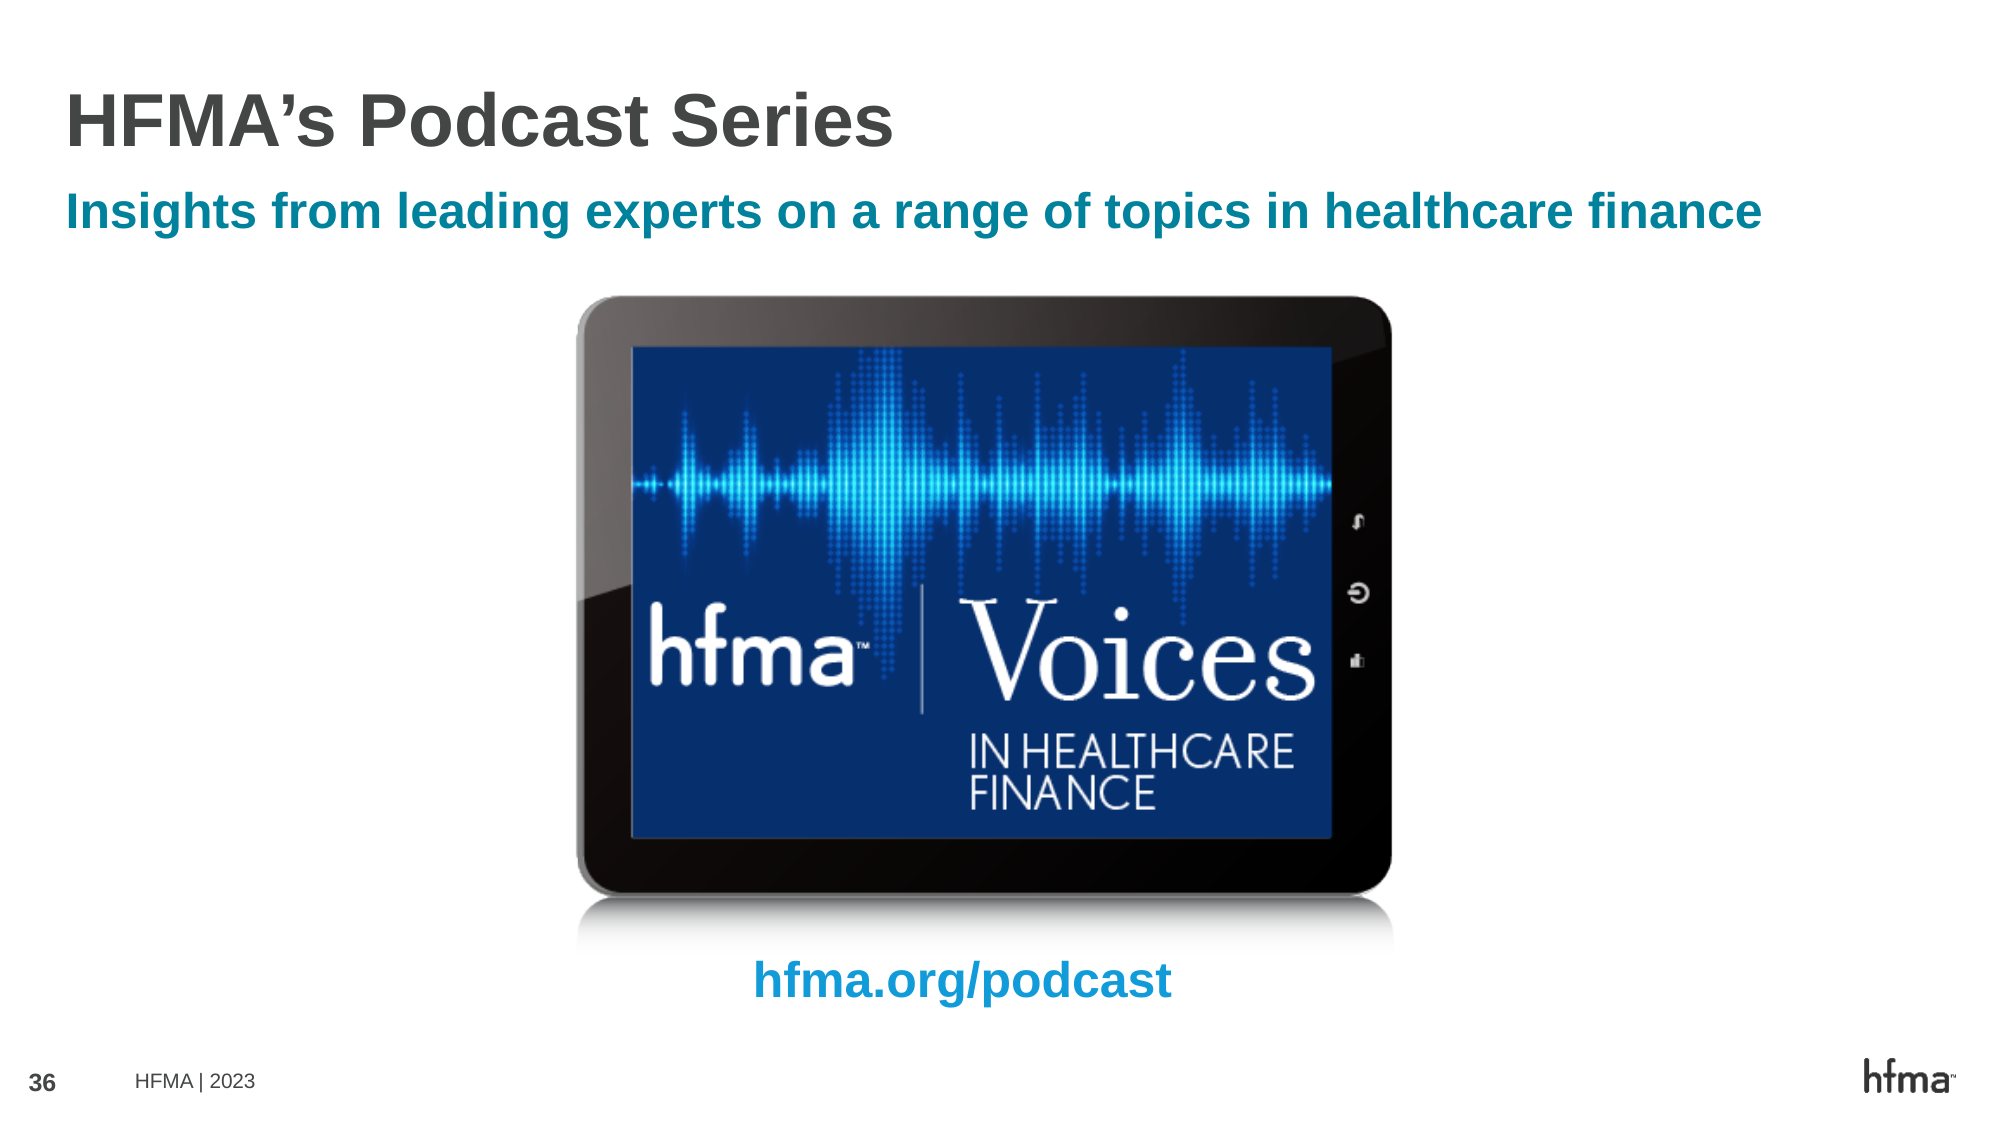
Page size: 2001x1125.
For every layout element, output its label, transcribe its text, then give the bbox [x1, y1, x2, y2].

subtitle Insights from leading experts on a range of topics in healthcare finance [50, 178, 1929, 305]
picture [1857, 1050, 1962, 1101]
picture [526, 261, 1454, 1023]
title HFMA’s Podcast Series [50, 63, 1932, 200]
